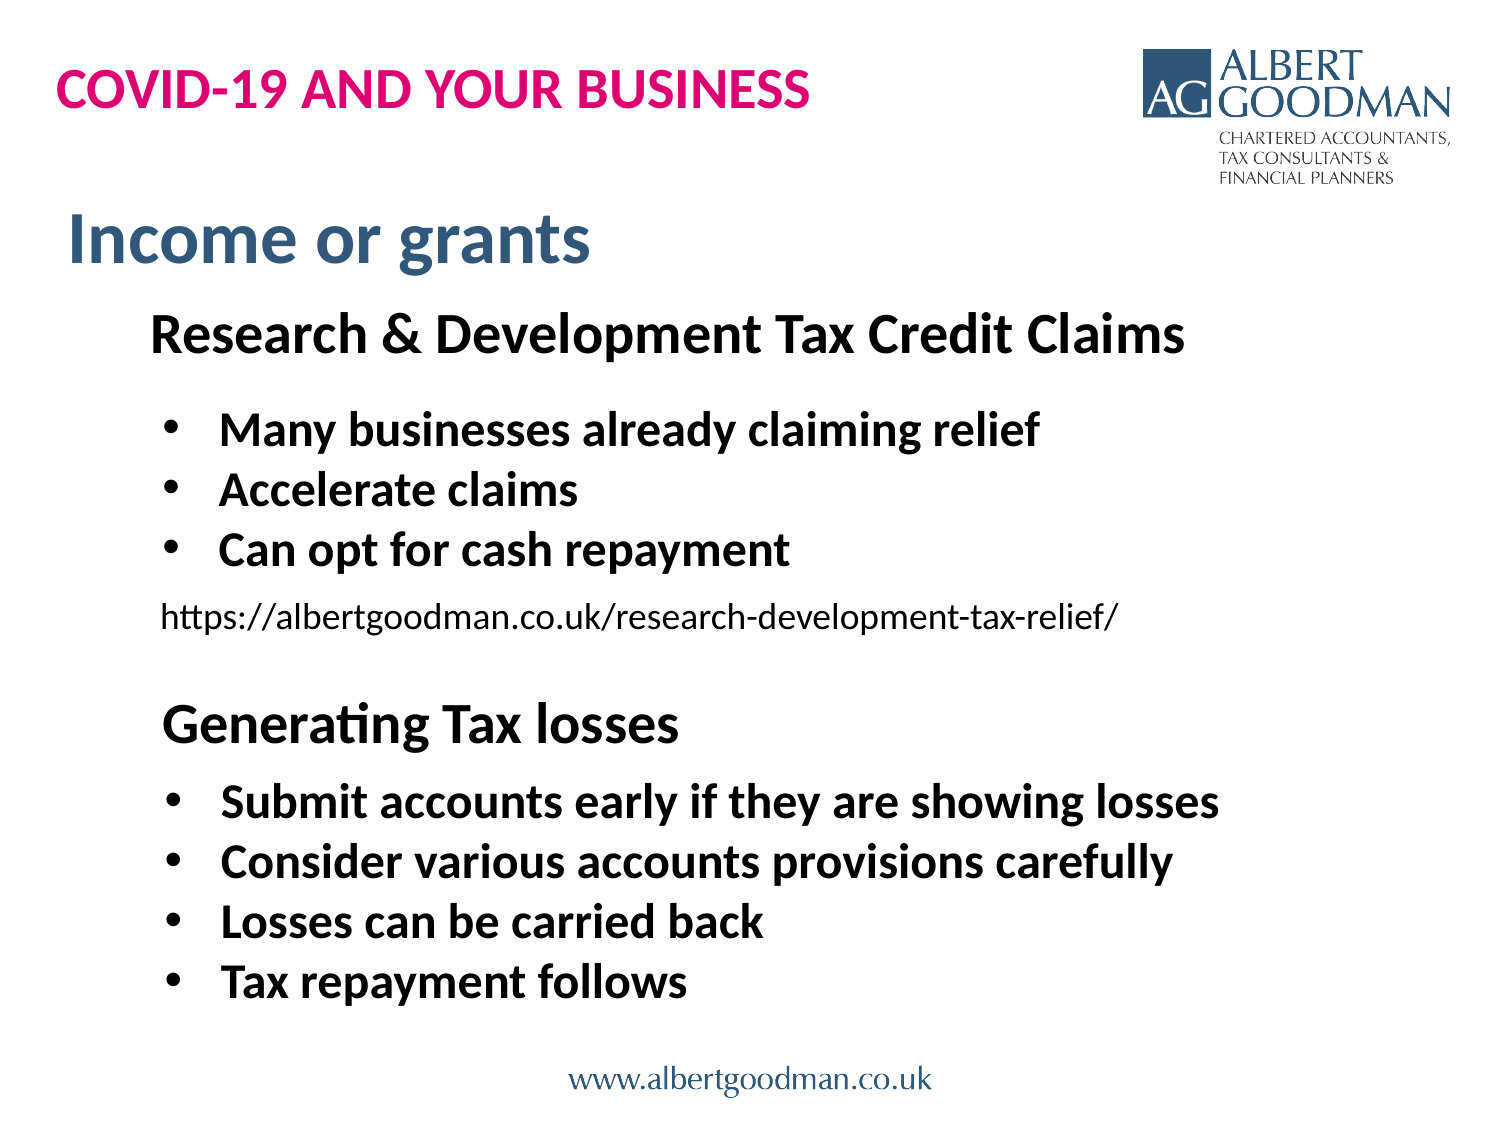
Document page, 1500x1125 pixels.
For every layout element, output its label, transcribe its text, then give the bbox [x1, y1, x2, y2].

text_box Generating Tax losses [147, 677, 1258, 763]
text_box COVID-19 AND YOUR BUSINESS [41, 42, 1187, 128]
picture [1143, 49, 1451, 184]
picture [567, 1062, 932, 1098]
text_box Submit accounts early if they are showing losses Consider various accounts provisions carefully Losses can be carried back Tax repayment follows [149, 751, 1453, 1017]
text_box Research & Development Tax Credit Claims [135, 287, 1247, 373]
text_box https://albertgoodman.co.uk/research-development-tax-relief/ [145, 584, 1448, 645]
text_box Income or grants [53, 181, 1483, 286]
text_box Many businesses already claiming relief Accelerate claims Can opt for cash repayment [147, 379, 1450, 584]
